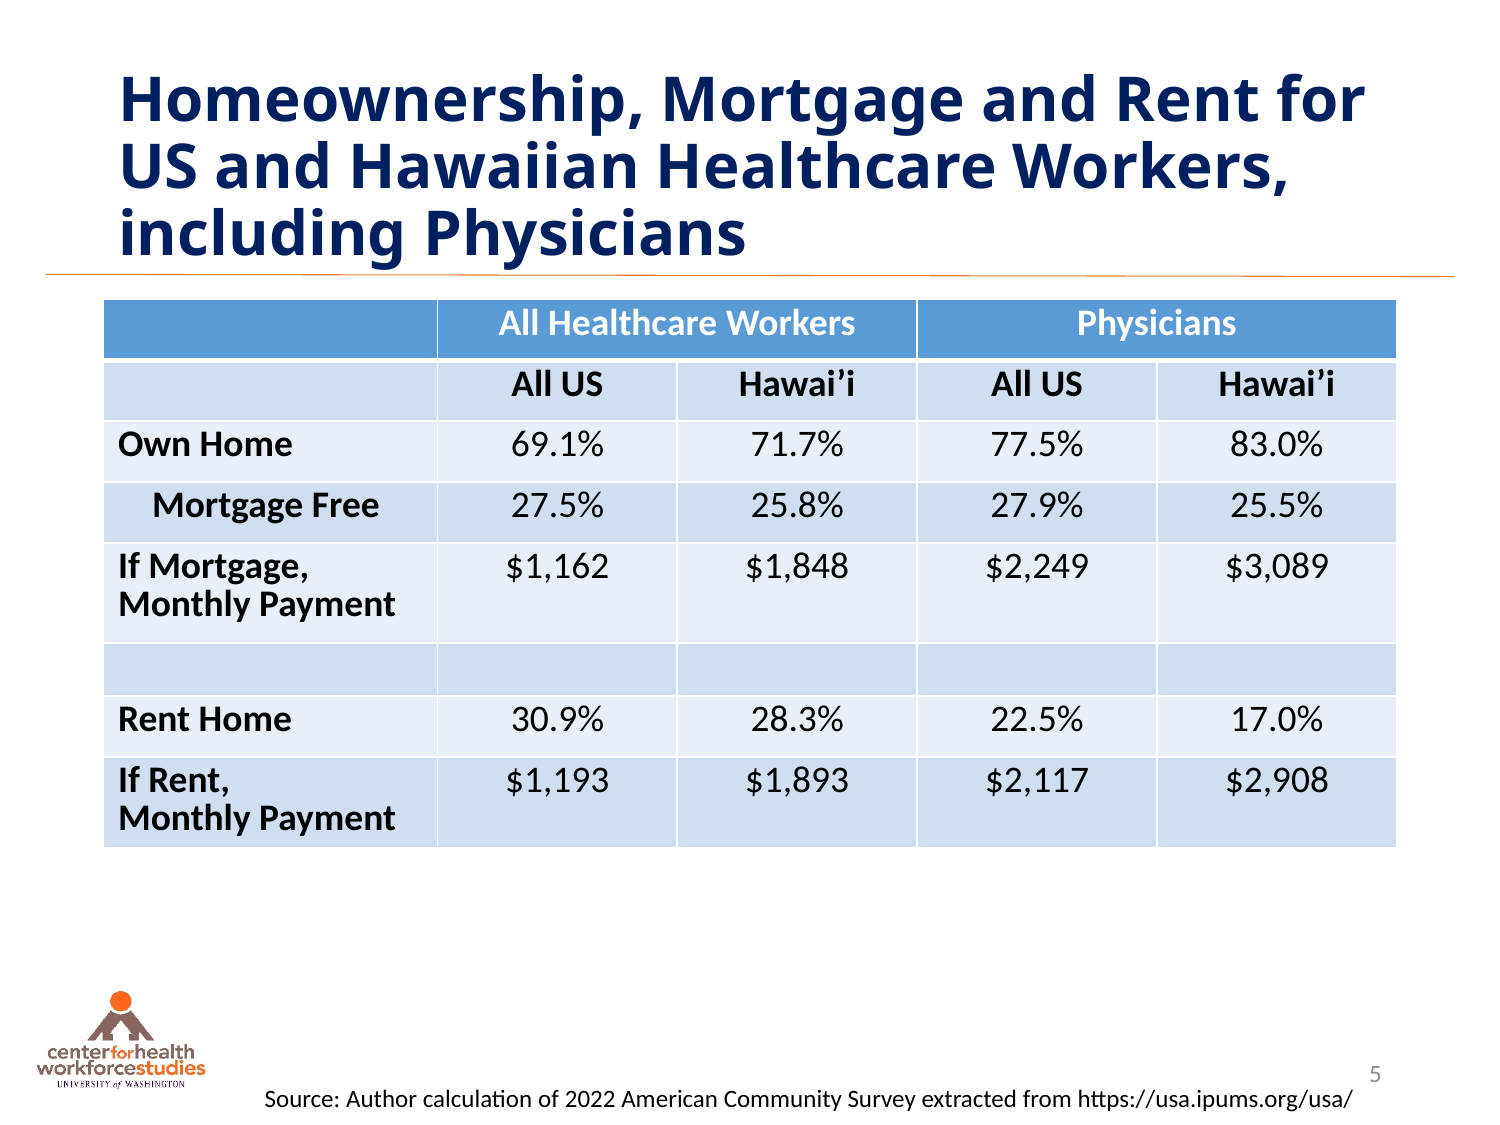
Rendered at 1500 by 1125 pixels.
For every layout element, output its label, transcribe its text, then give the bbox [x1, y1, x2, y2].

table_cell $3,089 [1158, 544, 1396, 642]
picture [24, 988, 217, 1105]
table_cell 83.0% [1158, 422, 1396, 481]
table_cell Rent Home [104, 697, 437, 756]
table_cell All US [438, 363, 676, 420]
table_cell $1,193 [438, 758, 676, 847]
table_cell 25.5% [1158, 483, 1396, 542]
table_cell 27.5% [438, 483, 676, 542]
table_cell [1158, 644, 1396, 695]
table_cell 30.9% [438, 697, 676, 756]
table_cell If Mortgage, Monthly Payment [104, 544, 437, 642]
table_cell If Rent, Monthly Payment [104, 758, 437, 847]
table_cell Hawai’i [678, 363, 916, 420]
table_cell 77.5% [918, 422, 1156, 481]
table_cell $2,117 [918, 758, 1156, 847]
table_cell 27.9% [918, 483, 1156, 542]
table_cell $1,162 [438, 544, 676, 642]
title Homeownership, Mortgage and Rent for US and Hawaiian Healthcare Workers, including Physicians [103, 59, 1397, 278]
table_cell Mortgage Free [104, 483, 437, 542]
table_cell [104, 644, 437, 695]
table_cell 69.1% [438, 422, 676, 481]
table_header [104, 300, 437, 358]
table_cell $2,249 [918, 544, 1156, 642]
table_header Physicians [918, 300, 1396, 358]
table_cell 25.8% [678, 483, 916, 542]
table_cell 22.5% [918, 697, 1156, 756]
table_cell $1,893 [678, 758, 916, 847]
table_cell [438, 644, 676, 695]
text_box Source: Author calculation of 2022 American Community Survey extracted from https://usa.ipums.org/usa/ [249, 1074, 1375, 1120]
table_cell All US [918, 363, 1156, 420]
table_cell 71.7% [678, 422, 916, 481]
table_cell 28.3% [678, 697, 916, 756]
table_cell [104, 363, 437, 420]
table_cell $2,908 [1158, 758, 1396, 847]
table_header All Healthcare Workers [438, 300, 916, 358]
table_cell Hawai’i [1158, 363, 1396, 420]
table_cell $1,848 [678, 544, 916, 642]
table_cell 17.0% [1158, 697, 1396, 756]
table_cell Own Home [104, 422, 437, 481]
table_cell [678, 644, 916, 695]
table_cell [918, 644, 1156, 695]
slide_number 5 [1059, 1042, 1397, 1103]
